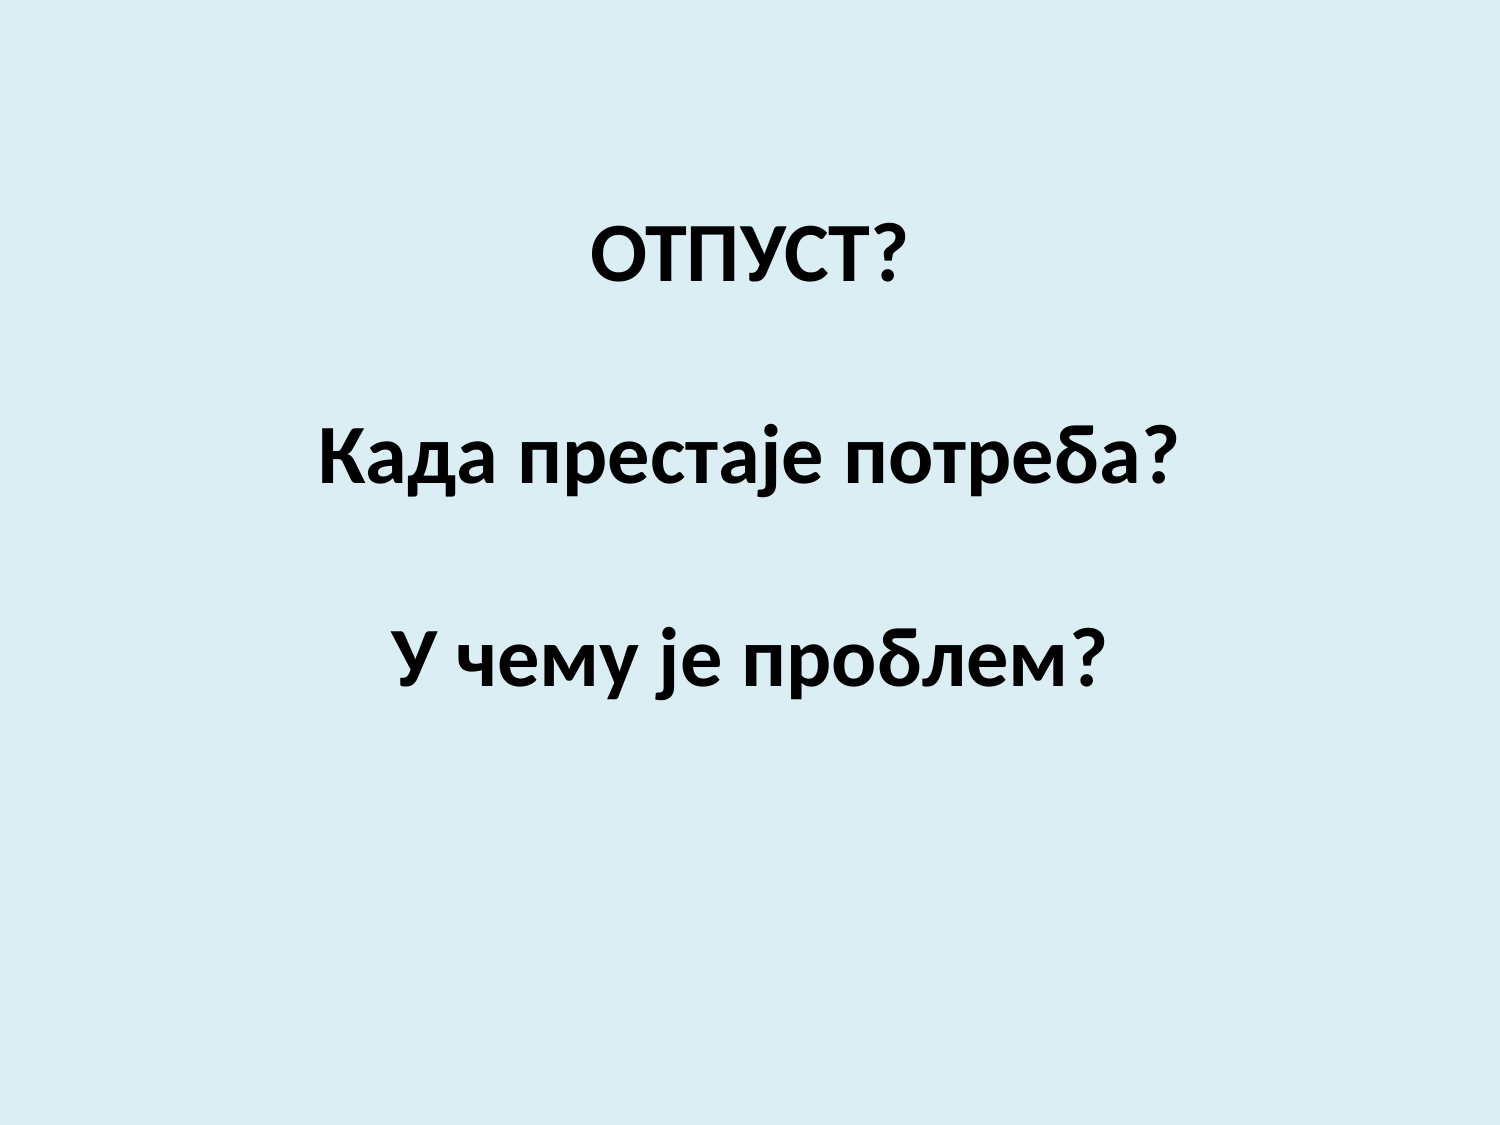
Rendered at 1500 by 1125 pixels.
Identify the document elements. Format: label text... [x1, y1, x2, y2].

title ОТПУСТ? Када престаје потреба? У чему је проблем? [37, 187, 1463, 713]
